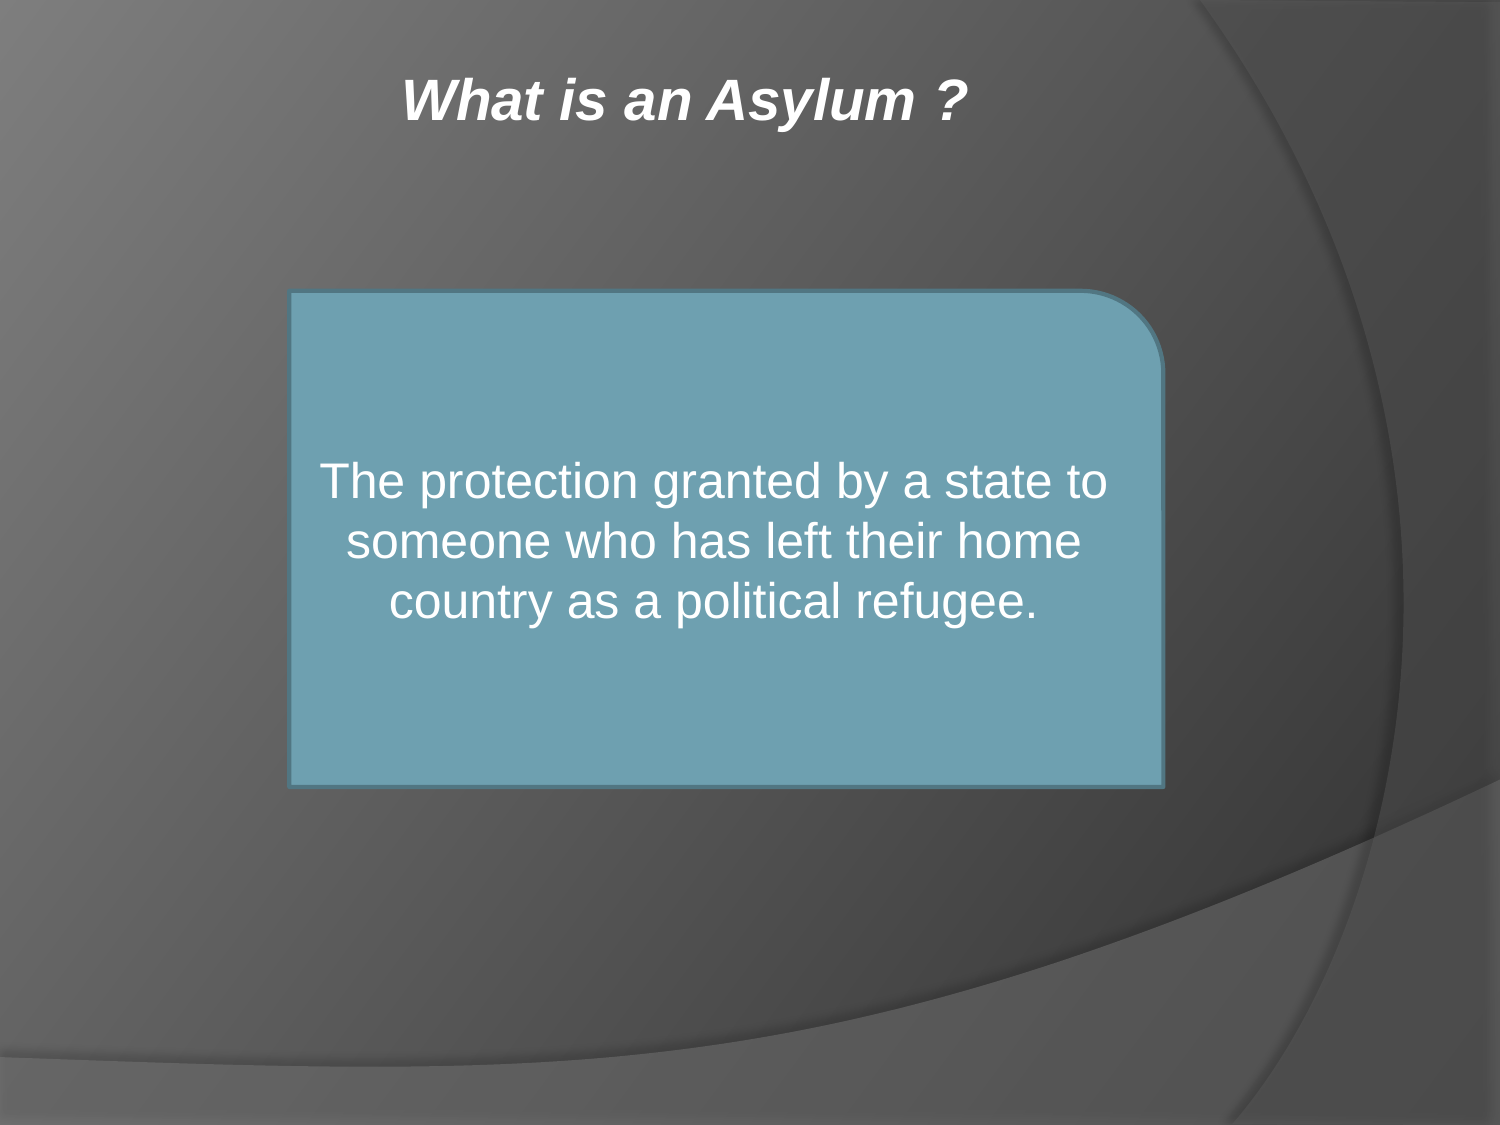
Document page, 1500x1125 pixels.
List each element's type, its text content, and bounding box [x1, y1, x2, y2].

text_box What is an Asylum ? [336, 54, 1034, 140]
text_box The protection granted by a state to someone who has left their home country as a political refugee. [287, 288, 1166, 790]
